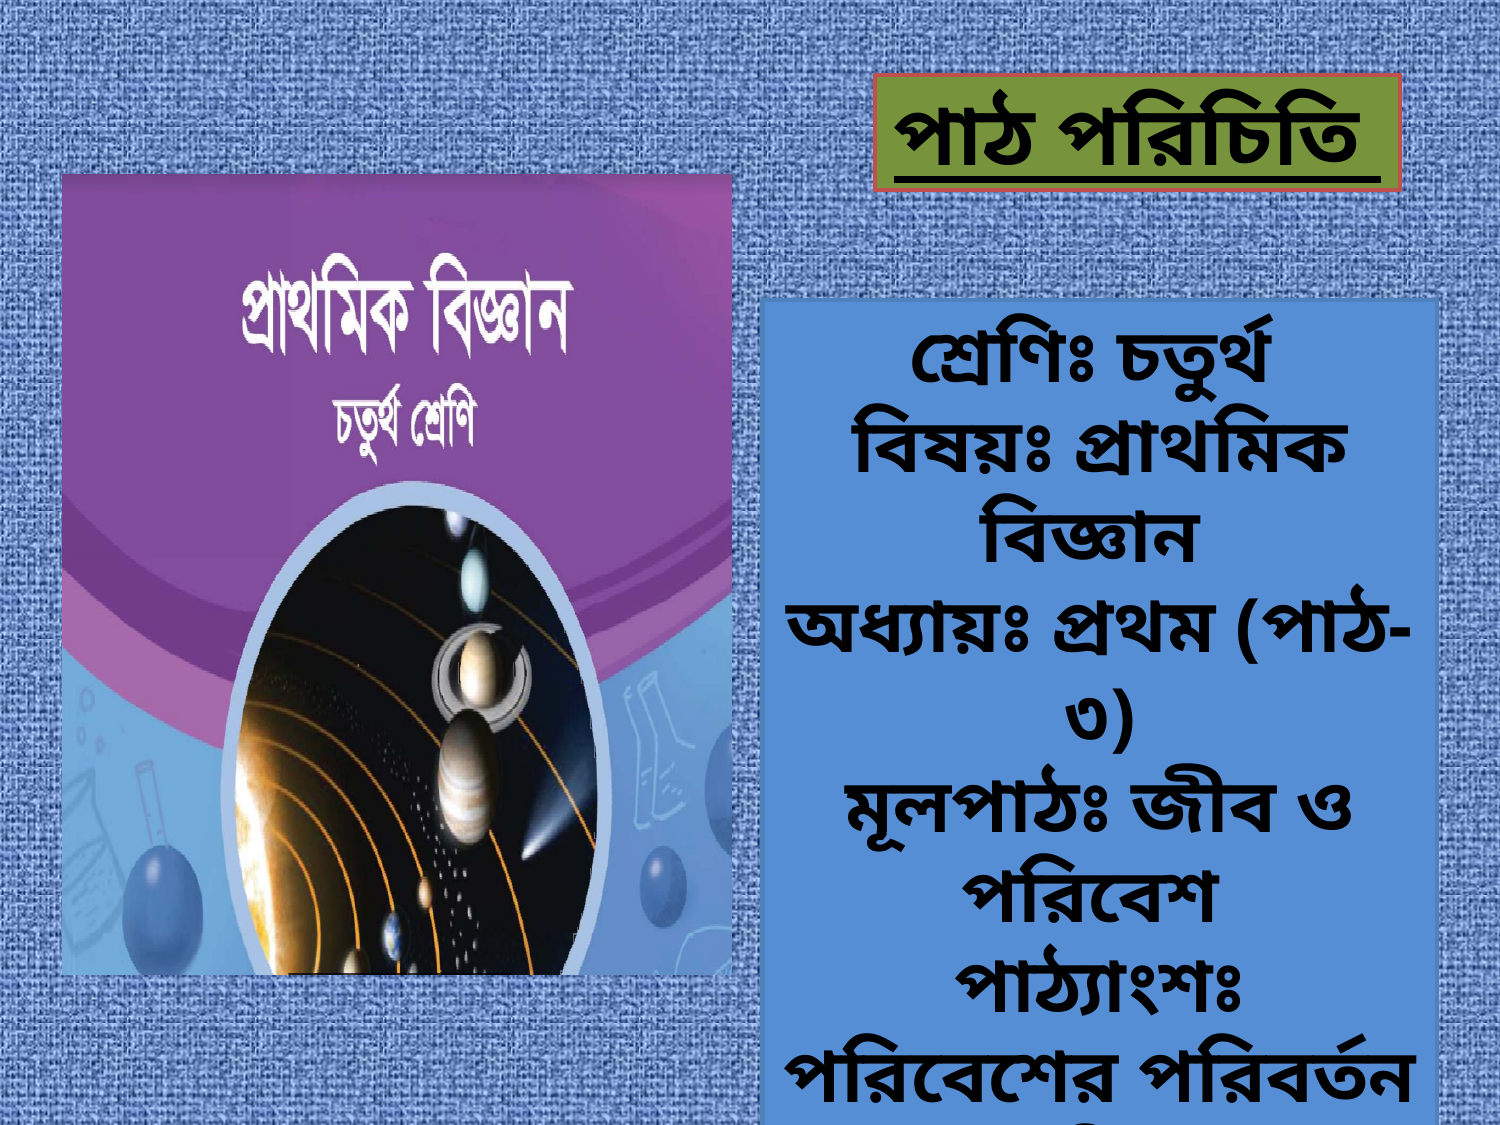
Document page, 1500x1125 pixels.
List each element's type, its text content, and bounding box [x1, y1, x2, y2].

text_box শ্রেণিঃ চতুর্থ বিষয়ঃ প্রাথমিক বিজ্ঞান অধ্যায়ঃ প্রথম (পাঠ-৩) মূলপাঠঃ জীব ও পরিবেশ পাঠ্যাংশঃ পরিবেশের পরিবর্তন তারিখঃ ২০/০৯/২০২০ [760, 298, 1439, 1125]
text_box পাঠ পরিচিতি [873, 73, 1402, 192]
picture [0, 0, 1500, 1125]
